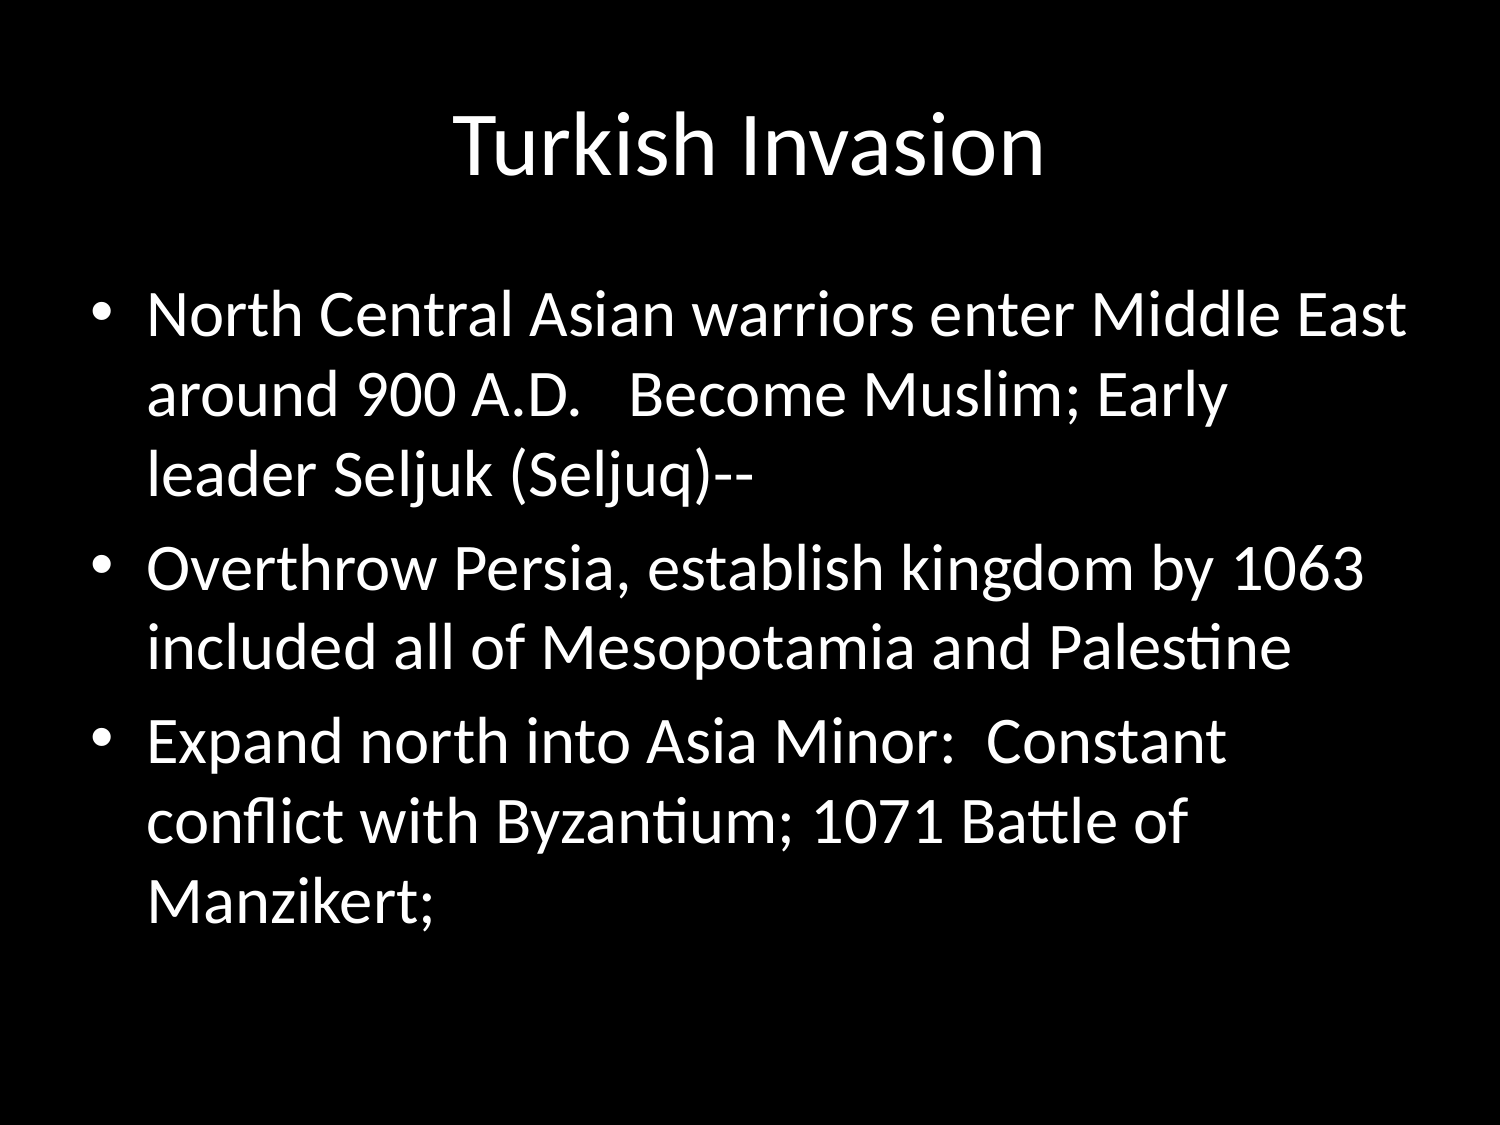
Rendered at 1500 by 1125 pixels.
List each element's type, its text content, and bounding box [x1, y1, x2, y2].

title Turkish Invasion [75, 45, 1425, 233]
list North Central Asian warriors enter Middle East around 900 A.D. Become Muslim; Early leader Seljuk (Seljuq)-- Overthrow Persia, establish kingdom by 1063 included all of Mesopotamia and Palestine Expand north into Asia Minor: Constant conflict with Byzantium; 1071 Battle of Manzikert; [75, 262, 1425, 1005]
